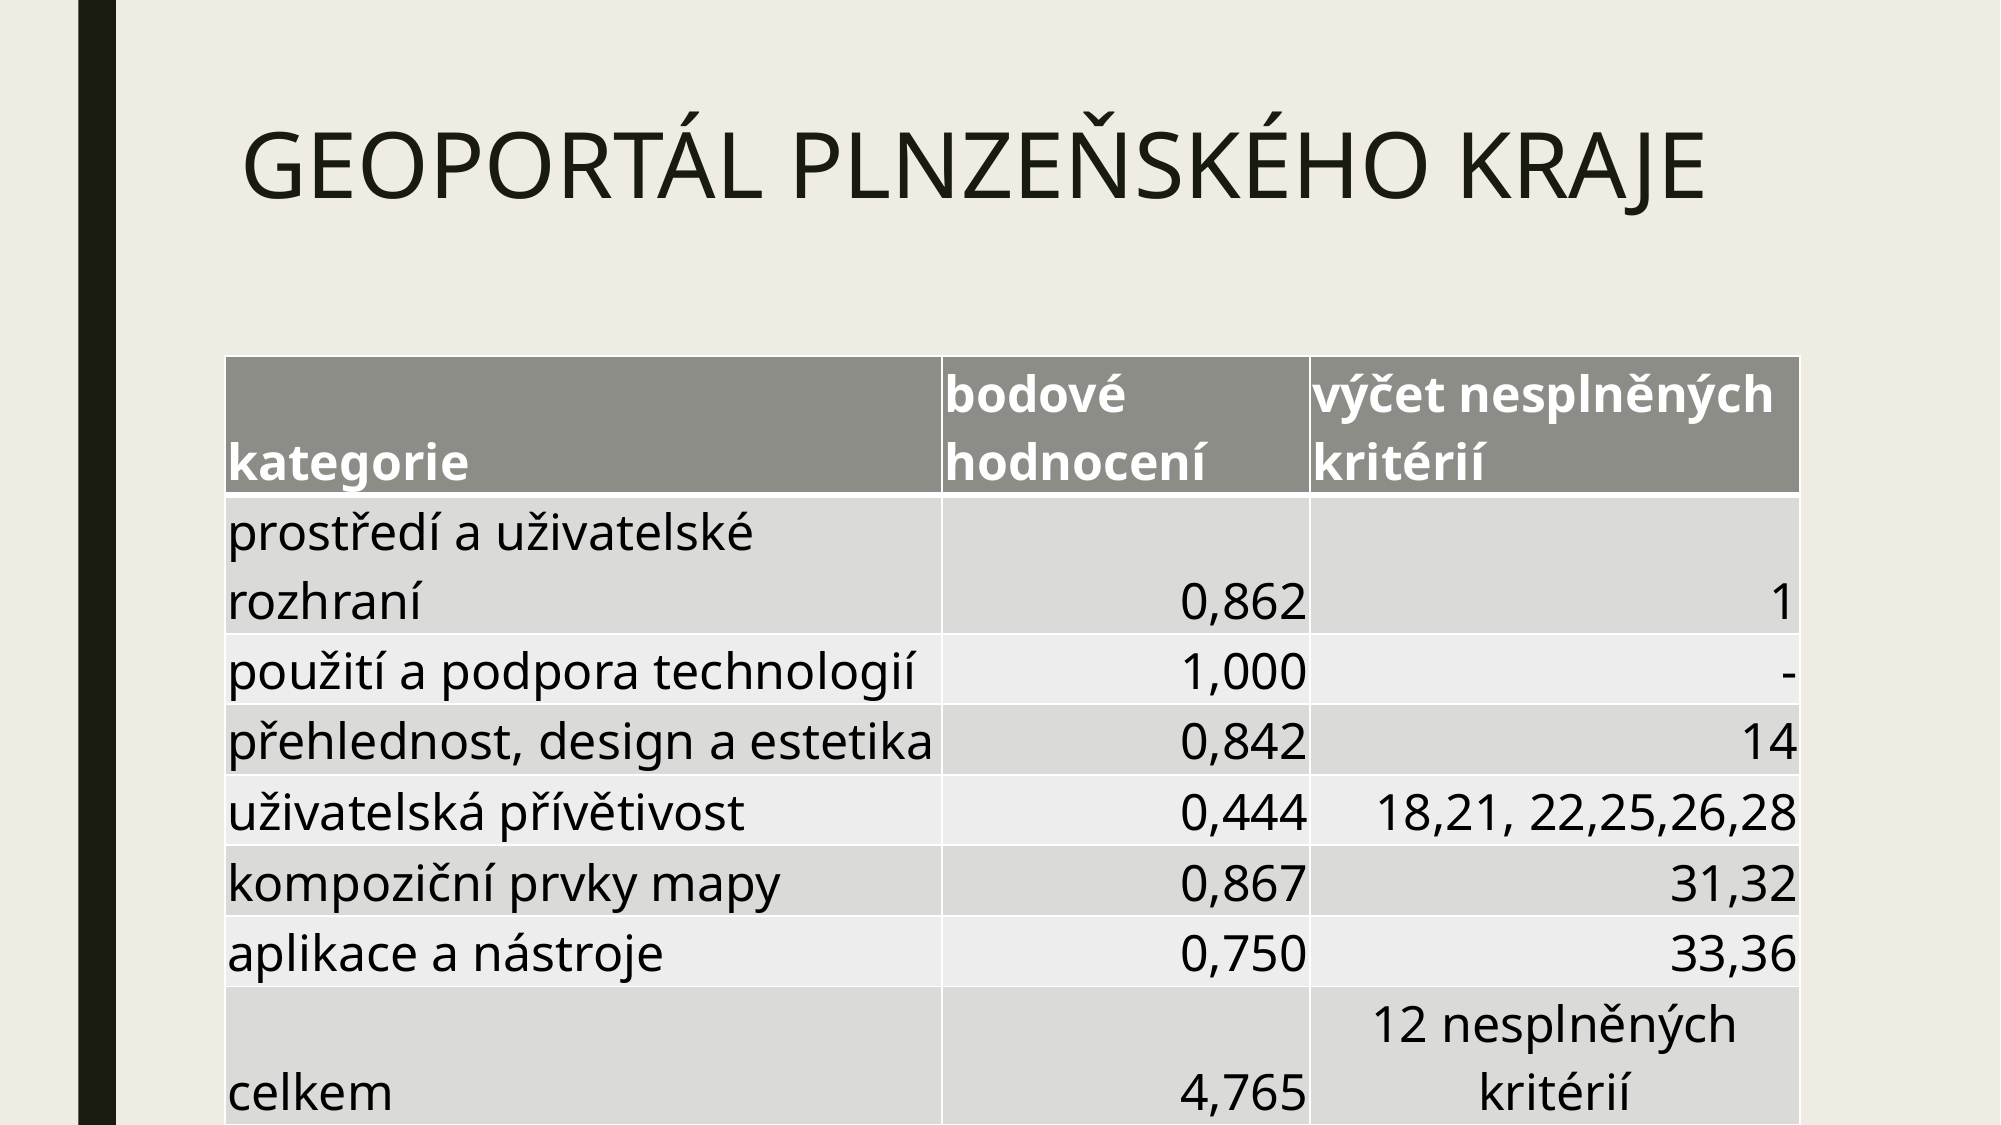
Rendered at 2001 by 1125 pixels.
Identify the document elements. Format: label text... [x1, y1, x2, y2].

table_cell aplikace a nástroje [226, 917, 941, 986]
table_cell uživatelská přívětivost [226, 776, 941, 844]
table_header bodové hodnocení [943, 357, 1309, 492]
table_cell 0,750 [943, 917, 1309, 986]
table_cell - [1311, 635, 1799, 703]
table_cell 18,21, 22,25,26,28 [1311, 776, 1799, 844]
table_cell 31,32 [1311, 846, 1799, 915]
table_cell 14 [1311, 705, 1799, 774]
table_cell celkem [226, 987, 941, 1124]
table_cell 33,36 [1311, 917, 1799, 986]
table_cell použití a podpora technologií [226, 635, 941, 703]
table_cell 1 [1311, 498, 1799, 633]
table_cell 1,000 [943, 635, 1309, 703]
table_cell 0,867 [943, 846, 1309, 915]
title GEOPORTÁL PLNZEŇSKÉHO KRAJE [225, 112, 1800, 355]
table_cell 4,765 [943, 987, 1309, 1124]
table_cell přehlednost, design a estetika [226, 705, 941, 774]
table_cell kompoziční prvky mapy [226, 846, 941, 915]
table_cell 12 nesplněných kritérií [1311, 987, 1799, 1124]
table_cell 0,862 [943, 498, 1309, 633]
table_cell prostředí a uživatelské rozhraní [226, 498, 941, 633]
table_header výčet nesplněných kritérií [1311, 357, 1799, 492]
table_cell 0,842 [943, 705, 1309, 774]
table_header kategorie [226, 357, 941, 492]
table_cell 0,444 [943, 776, 1309, 844]
